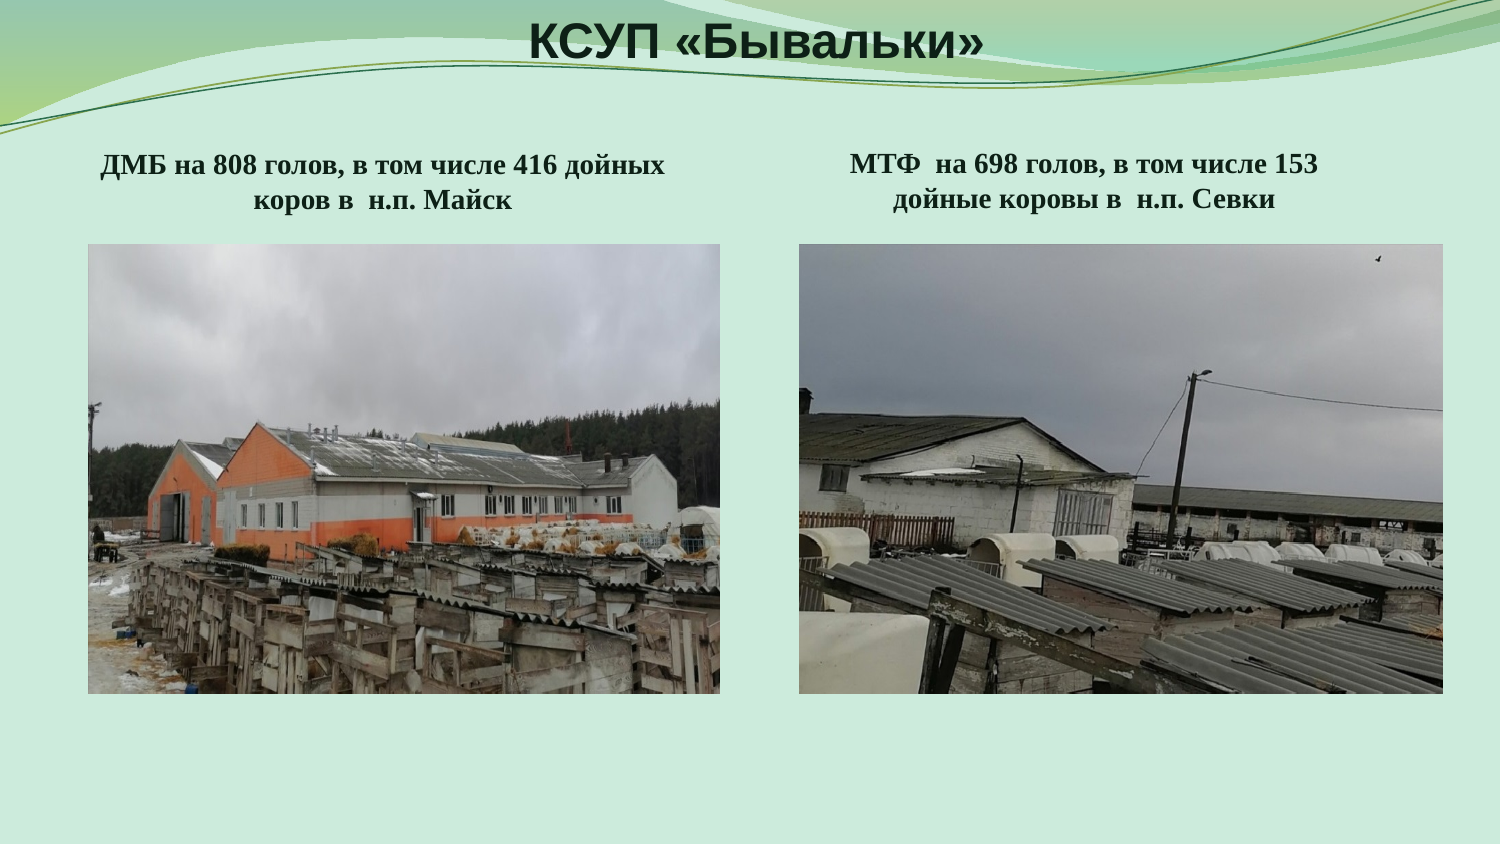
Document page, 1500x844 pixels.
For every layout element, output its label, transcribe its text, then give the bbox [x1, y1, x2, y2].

text_box КСУП «Бывальки» [68, 14, 1432, 75]
text_box ДМБ на 808 голов, в том числе 416 дойных коров в н.п. Майск [59, 91, 707, 270]
picture [798, 244, 1443, 694]
picture [88, 244, 721, 694]
text_box МТФ на 698 голов, в том числе 153 дойные коровы в н.п. Севки [785, 138, 1384, 221]
